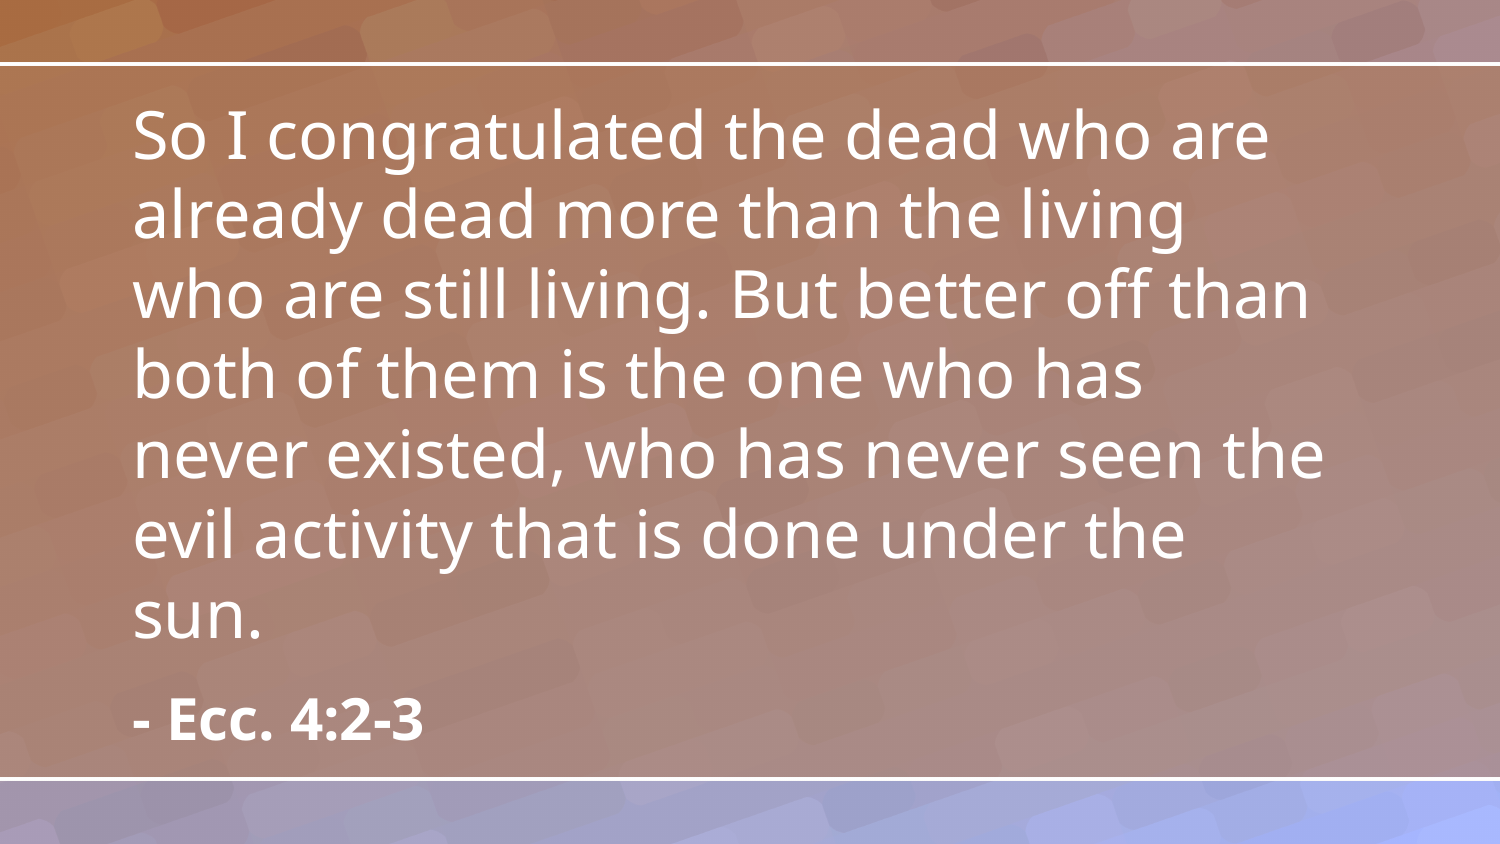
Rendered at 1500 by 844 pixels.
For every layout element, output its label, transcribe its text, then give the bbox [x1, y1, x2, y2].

picture [0, 0, 1500, 844]
list - Ecc. 4:2-3 [116, 674, 799, 760]
list So I congratulated the dead who are already dead more than the living who are still living. But better off than both of them is the one who has never existed, who has never seen the evil activity that is done under the sun. [116, 70, 1343, 675]
